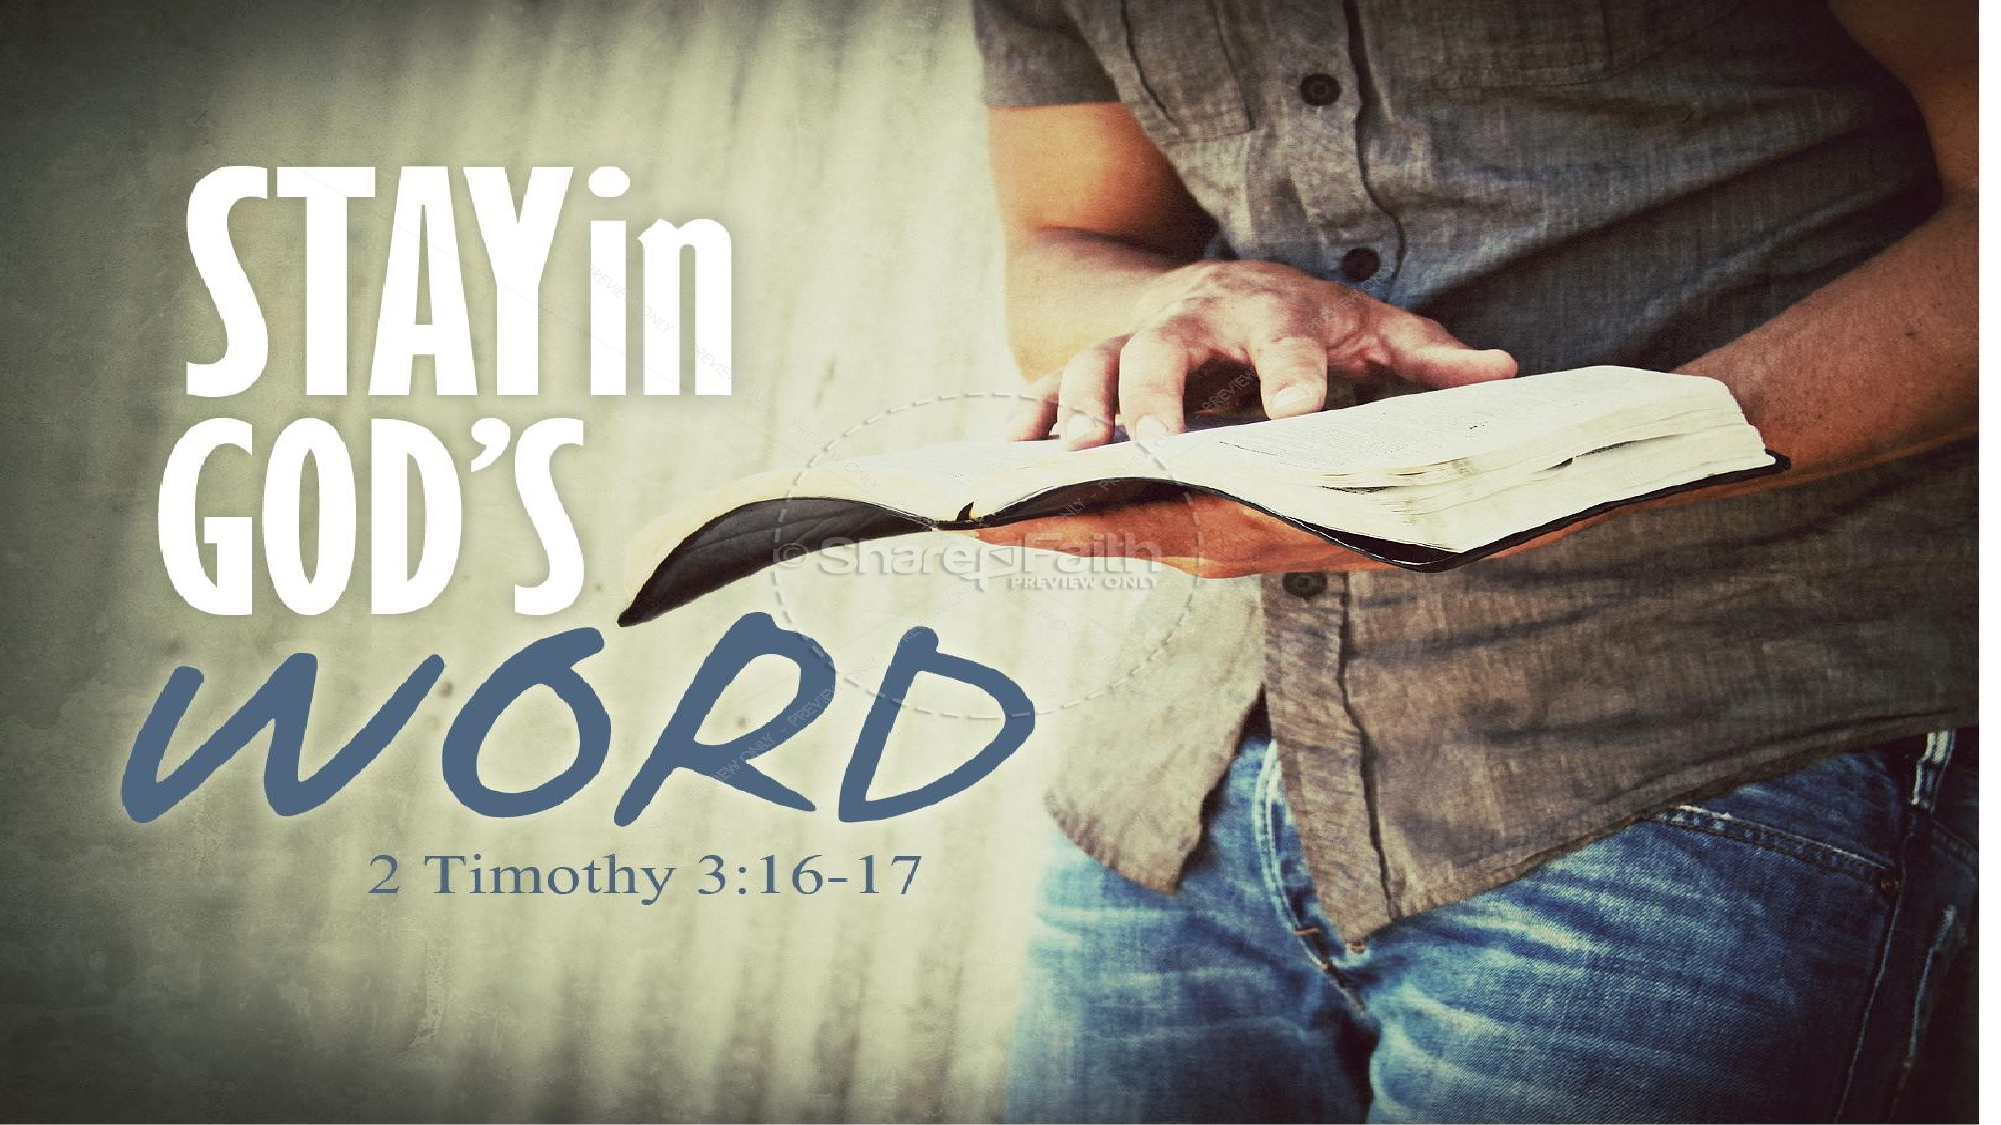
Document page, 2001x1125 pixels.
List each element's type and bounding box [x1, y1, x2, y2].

list [0, 0, 1981, 1125]
